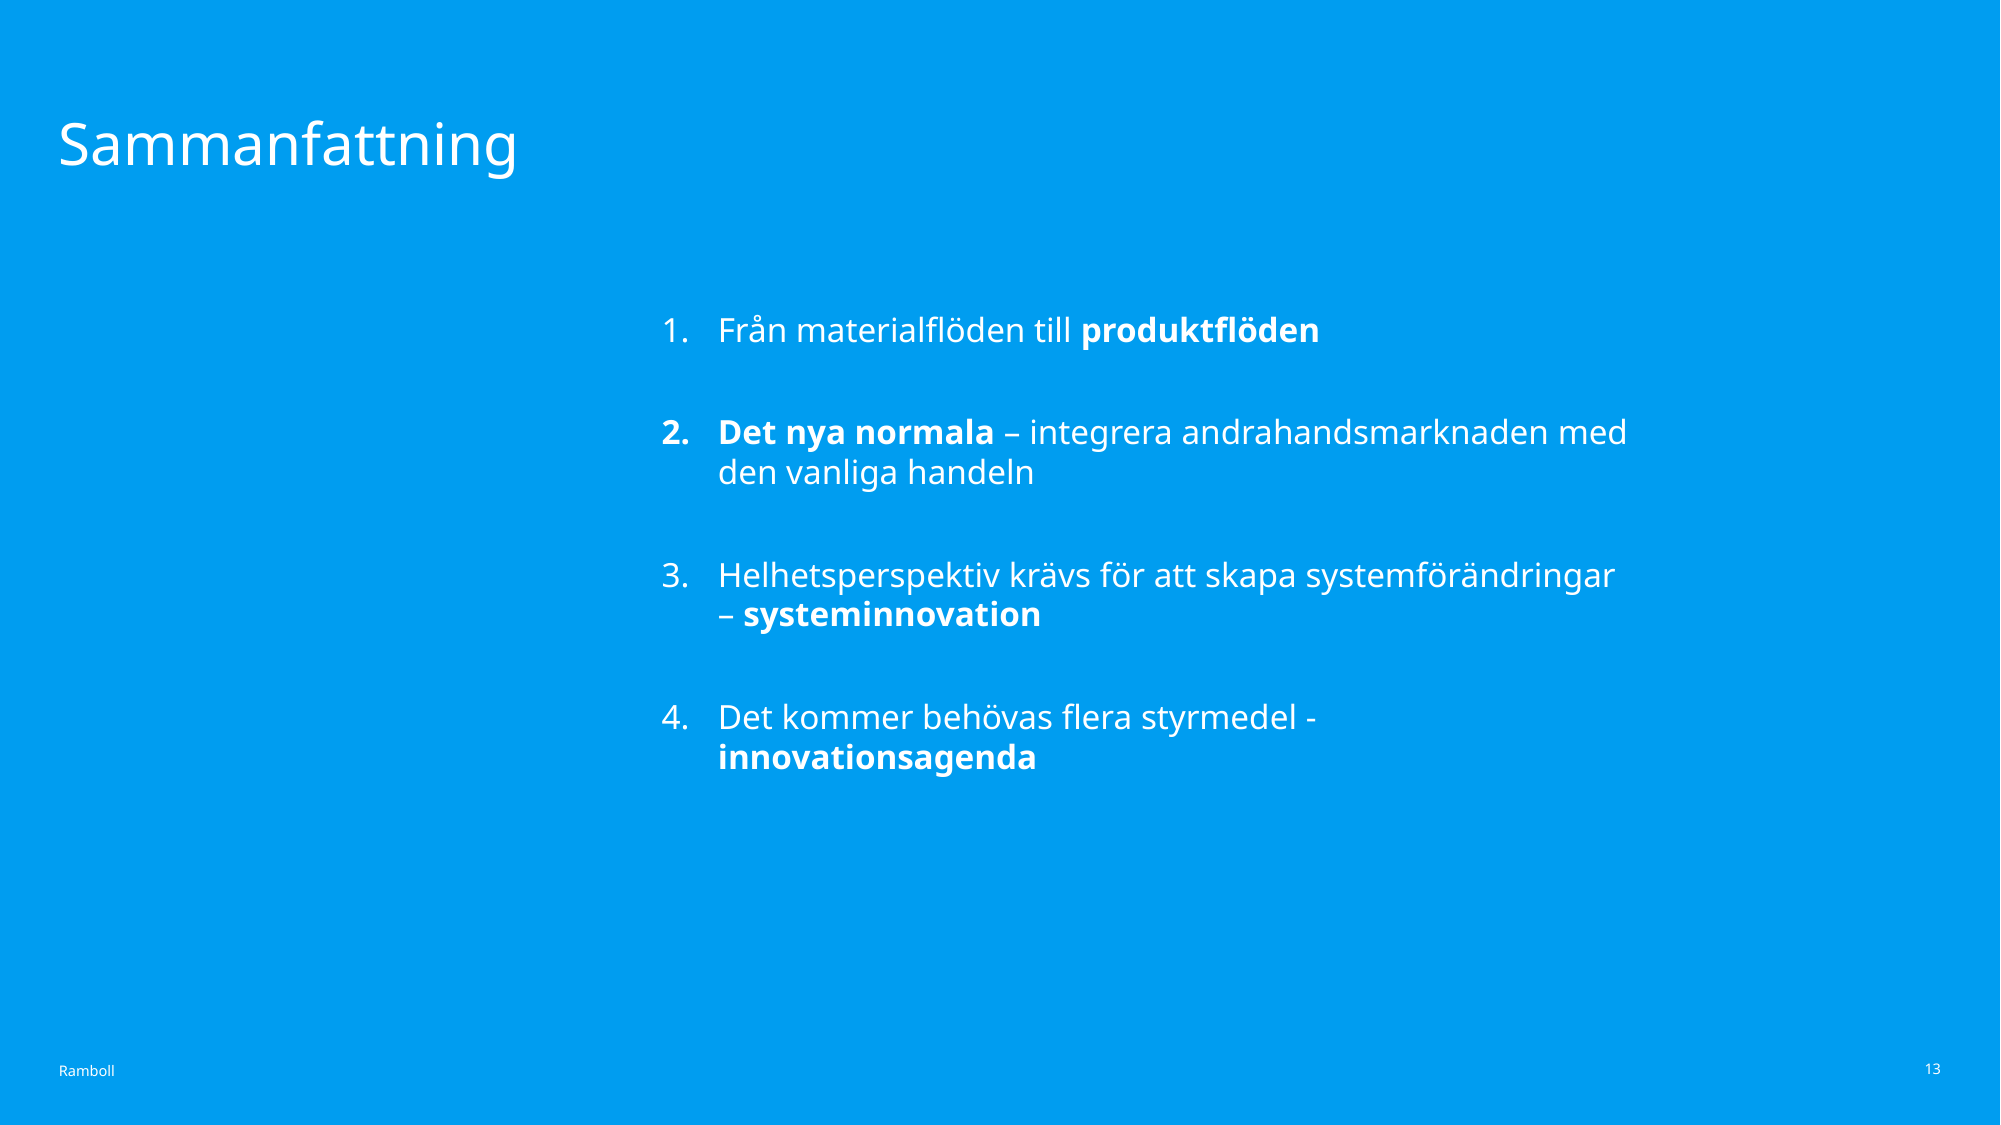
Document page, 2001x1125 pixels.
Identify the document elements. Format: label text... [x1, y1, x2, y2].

title Sammanfattning [59, 107, 647, 301]
list Från materialflöden till produktflöden Det nya normala – integrera andrahandsmarknaden med den vanliga handeln Helhetsperspektiv krävs för att skapa systemförändringar – systeminnovation Det kommer behövas flera styrmedel - innovationsagenda [661, 300, 1632, 1125]
slide_number 13 [1838, 1062, 1942, 1081]
